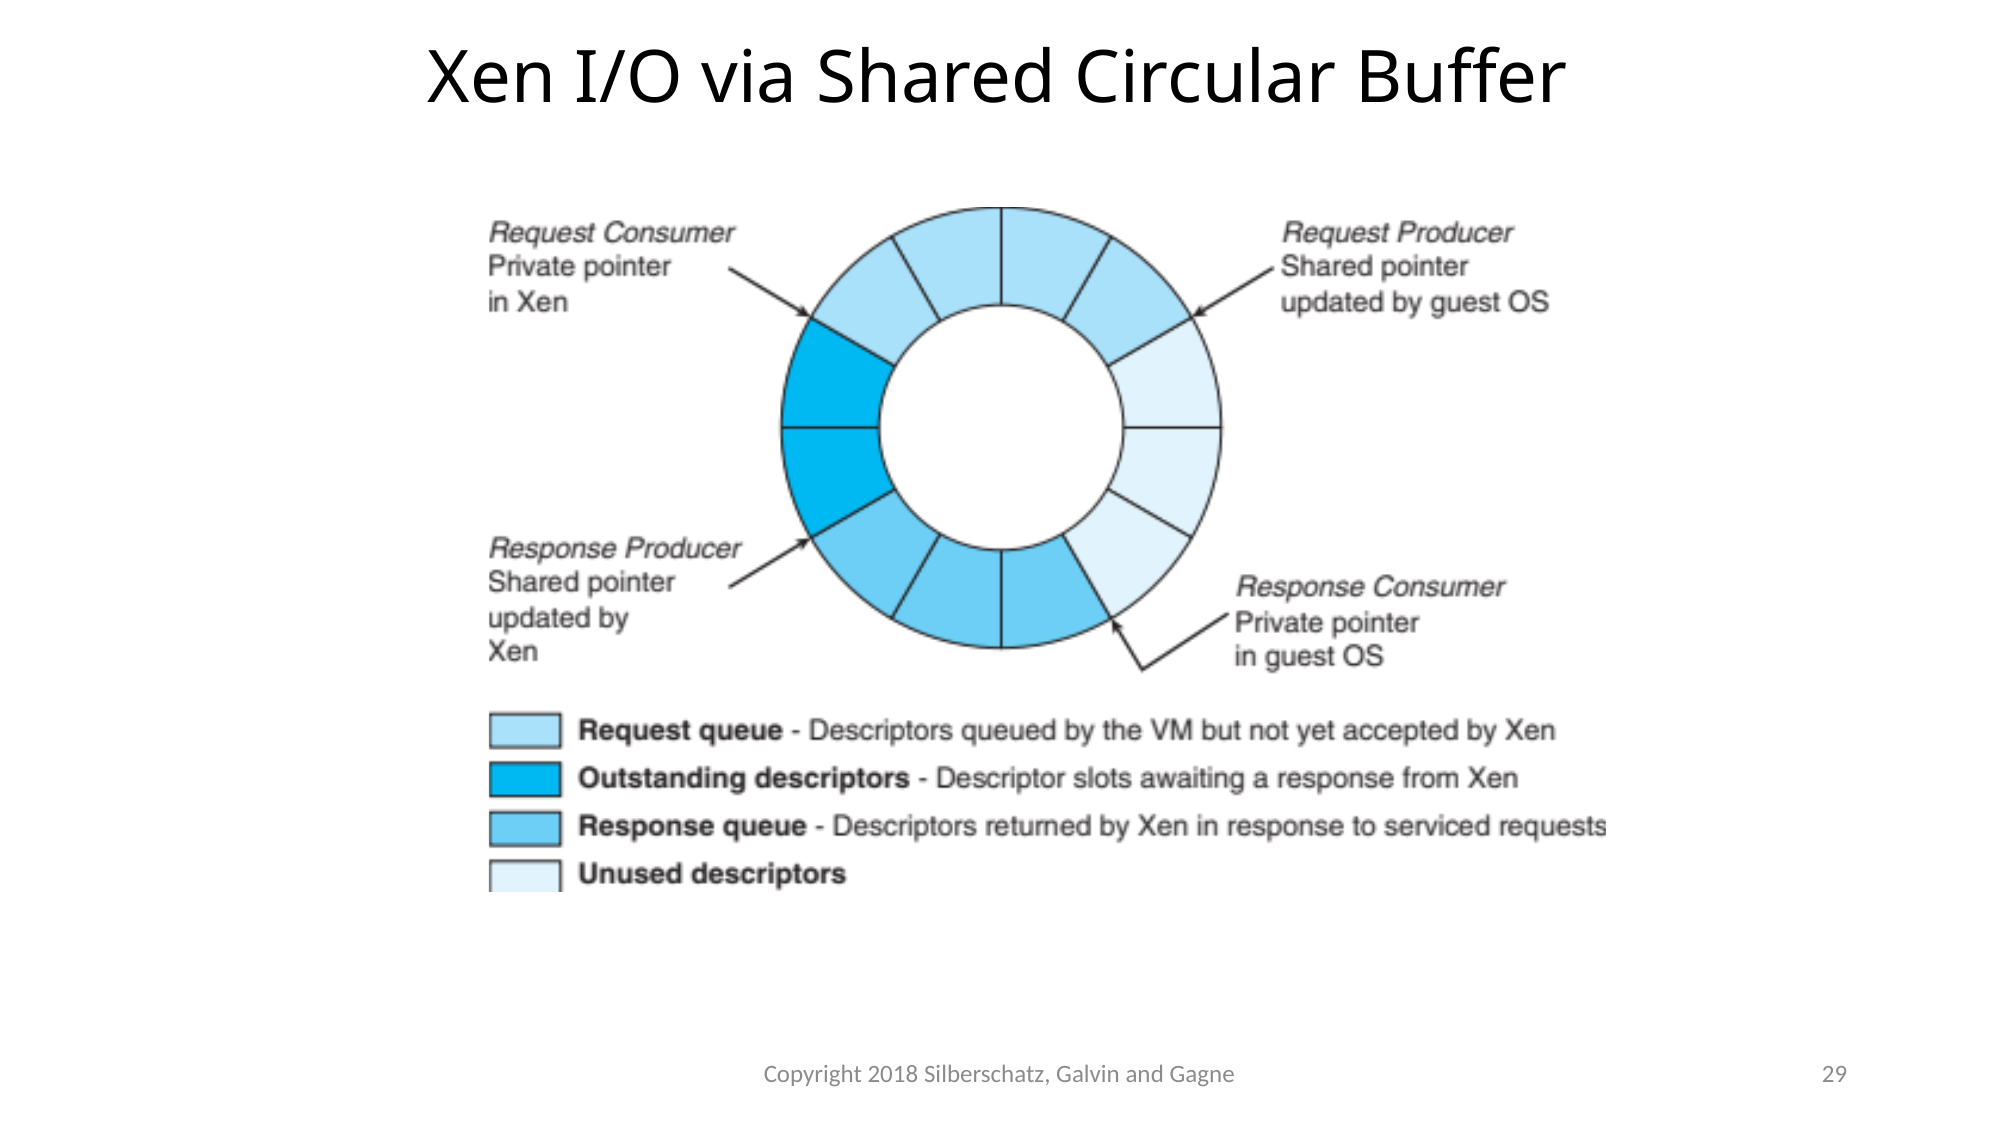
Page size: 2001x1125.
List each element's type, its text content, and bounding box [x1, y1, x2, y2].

slide_number 29 [1412, 1042, 1863, 1103]
title Xen I/O via Shared Circular Buffer [412, 31, 1763, 127]
footer Copyright 2018 Silberschatz, Galvin and Gagne [662, 1042, 1338, 1103]
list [426, 207, 1669, 892]
